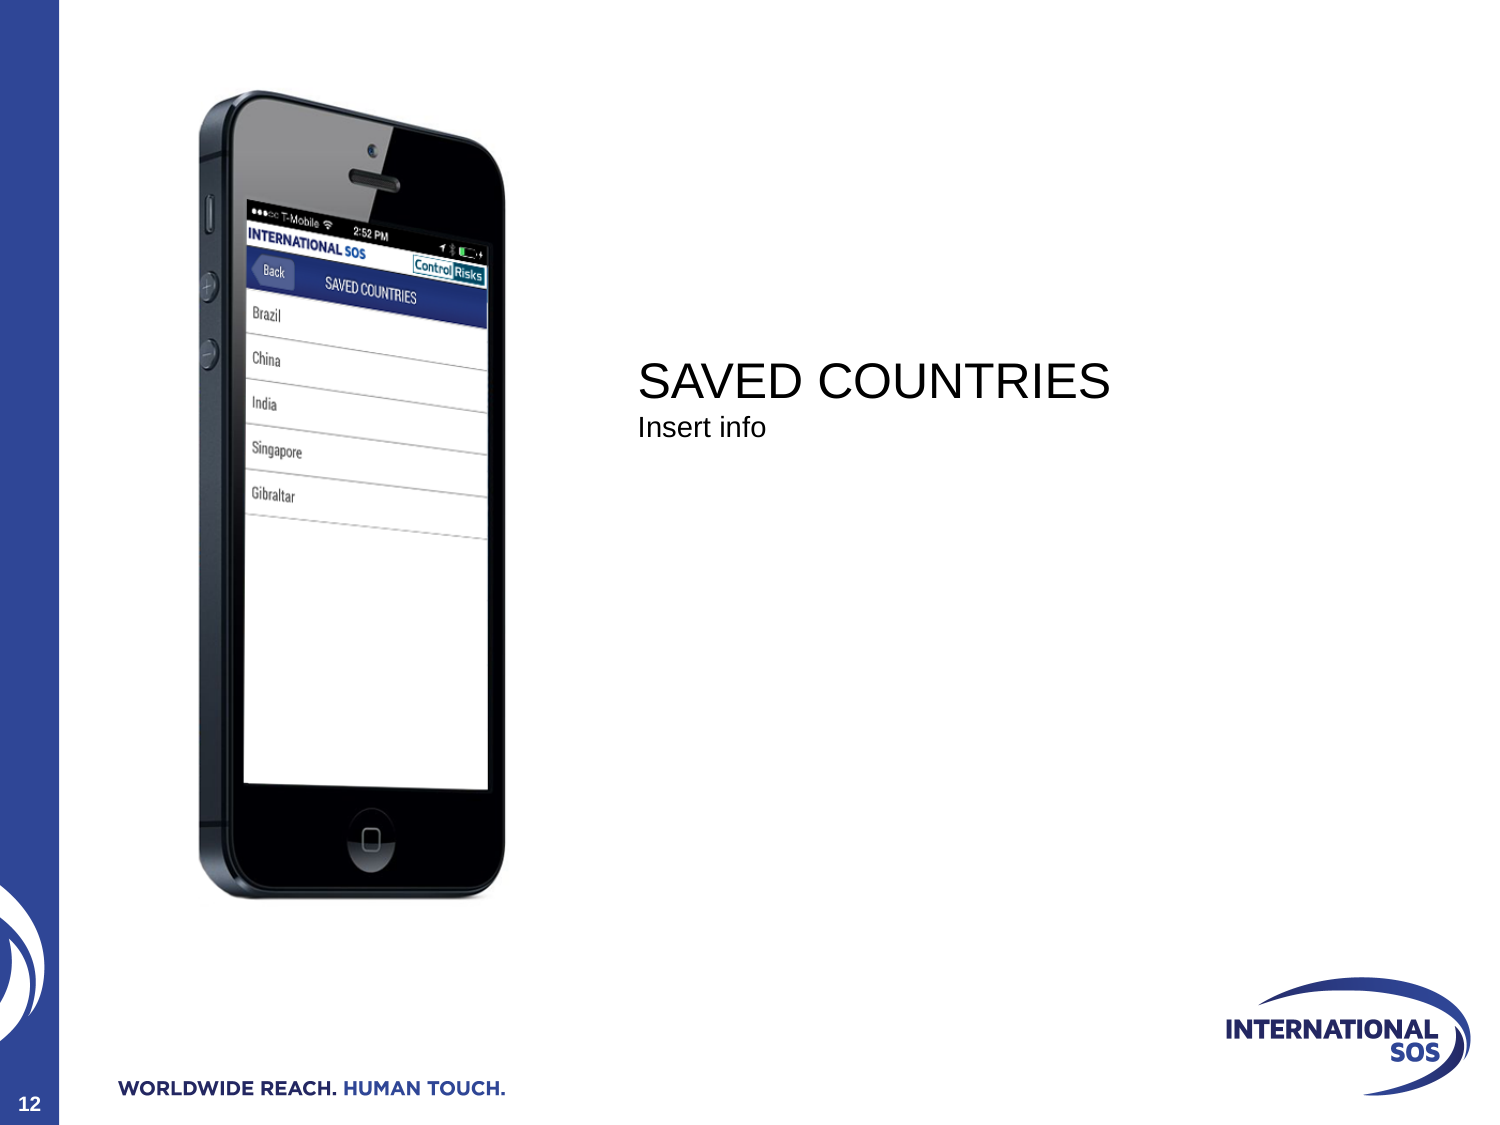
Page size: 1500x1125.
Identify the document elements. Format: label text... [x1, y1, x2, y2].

picture [0, 0, 1500, 1125]
text_box SAVED COUNTRIES Insert info [622, 340, 1425, 903]
